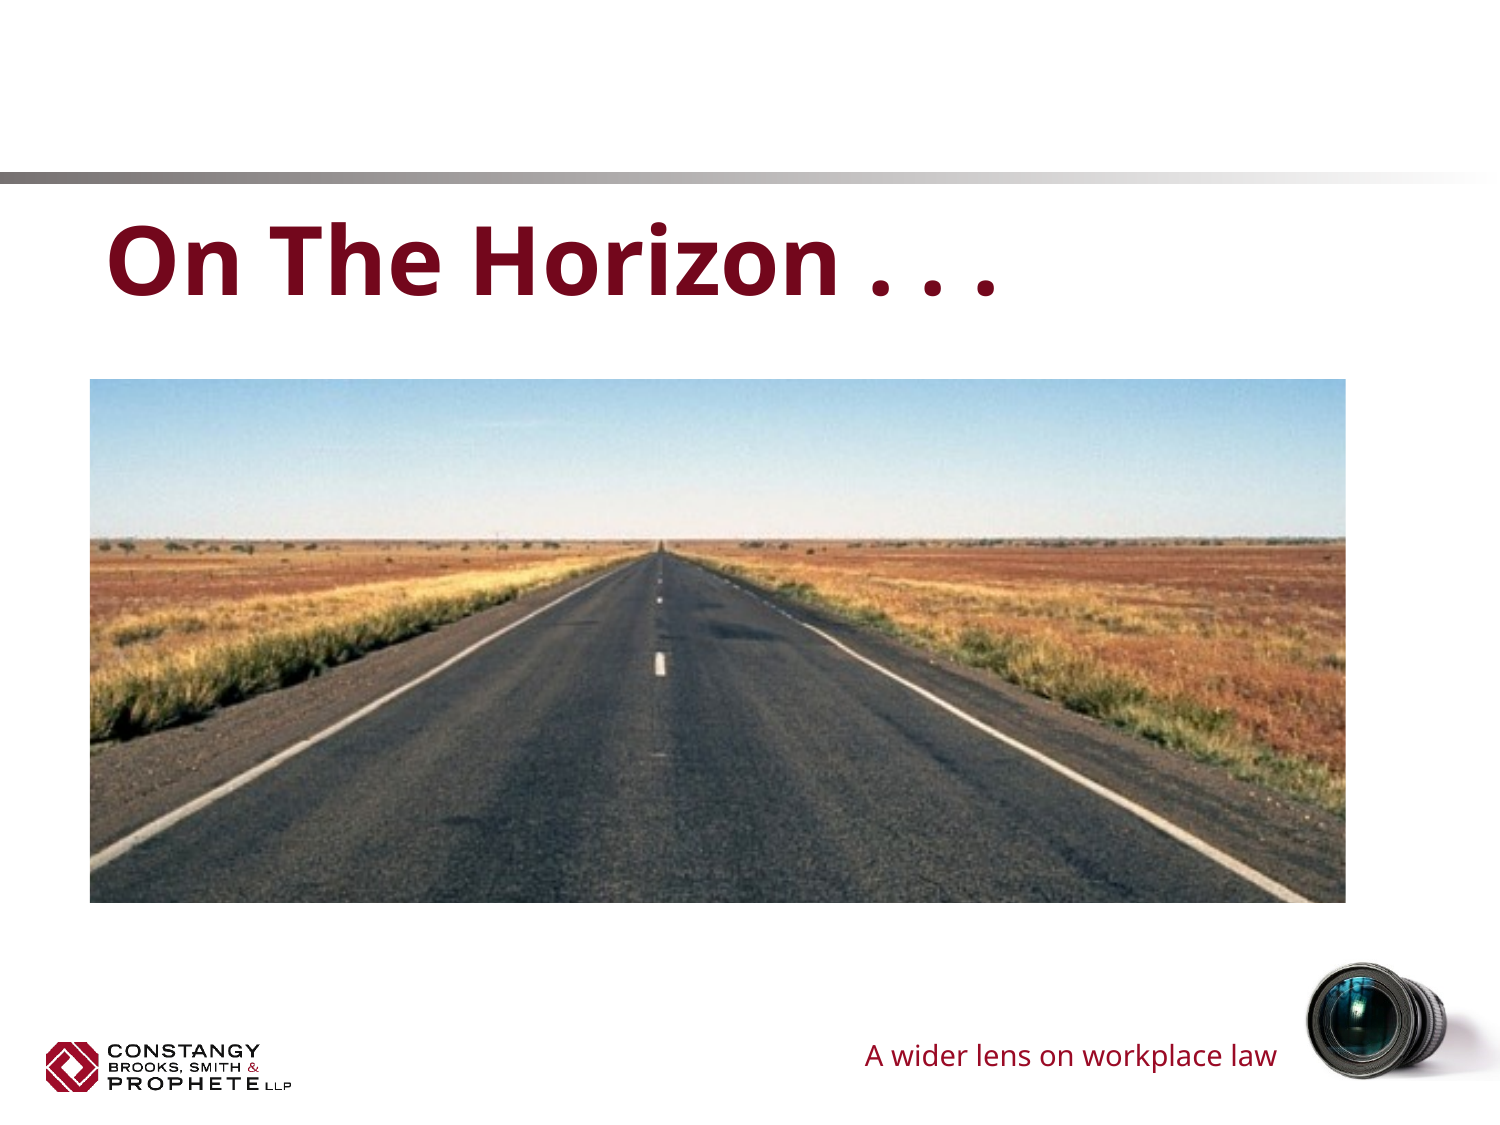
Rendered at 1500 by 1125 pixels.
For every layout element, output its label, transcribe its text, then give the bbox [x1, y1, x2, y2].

picture [1303, 958, 1500, 1081]
picture [89, 379, 1346, 903]
picture [46, 1042, 291, 1092]
title On The Horizon . . . [89, 200, 1382, 323]
